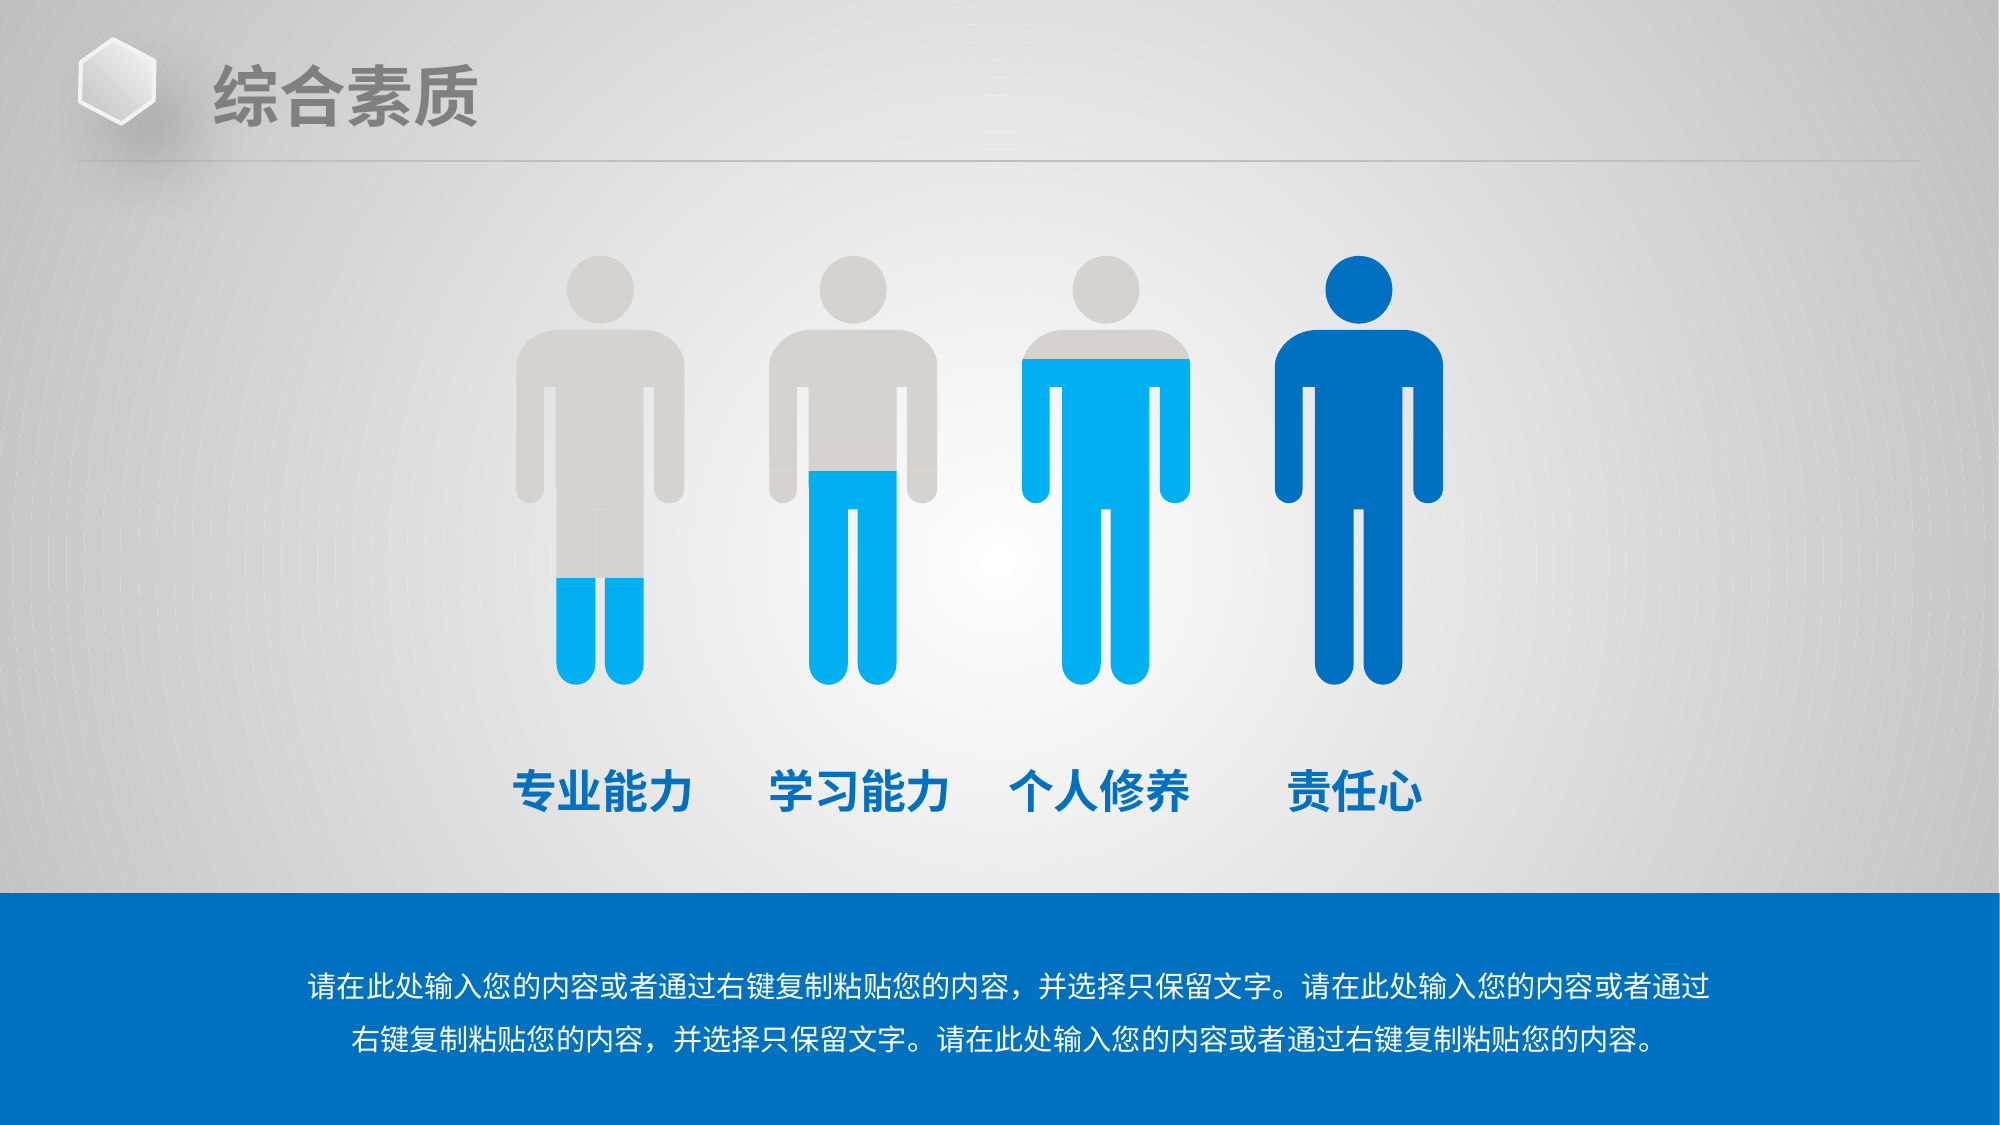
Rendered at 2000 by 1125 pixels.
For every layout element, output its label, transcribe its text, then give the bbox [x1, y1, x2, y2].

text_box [1021, 255, 1191, 686]
text_box 综合素质 [198, 7, 495, 142]
text_box [0, 891, 2000, 1125]
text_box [1274, 255, 1444, 686]
text_box 学习能力 [753, 727, 993, 826]
text_box 责任心 [1271, 727, 1544, 826]
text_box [768, 255, 938, 686]
text_box 专业能力 [496, 727, 748, 826]
text_box 个人修养 [993, 727, 1246, 826]
text_box 请在此处输入您的内容或者通过右键复制粘贴您的内容，并选择只保留文字。请在此处输入您的内容或者通过右键复制粘贴您的内容，并选择只保留文字。请在此处输入您的内容或者通过右键复制粘贴您的内容。 [291, 943, 1728, 1064]
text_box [516, 255, 685, 686]
